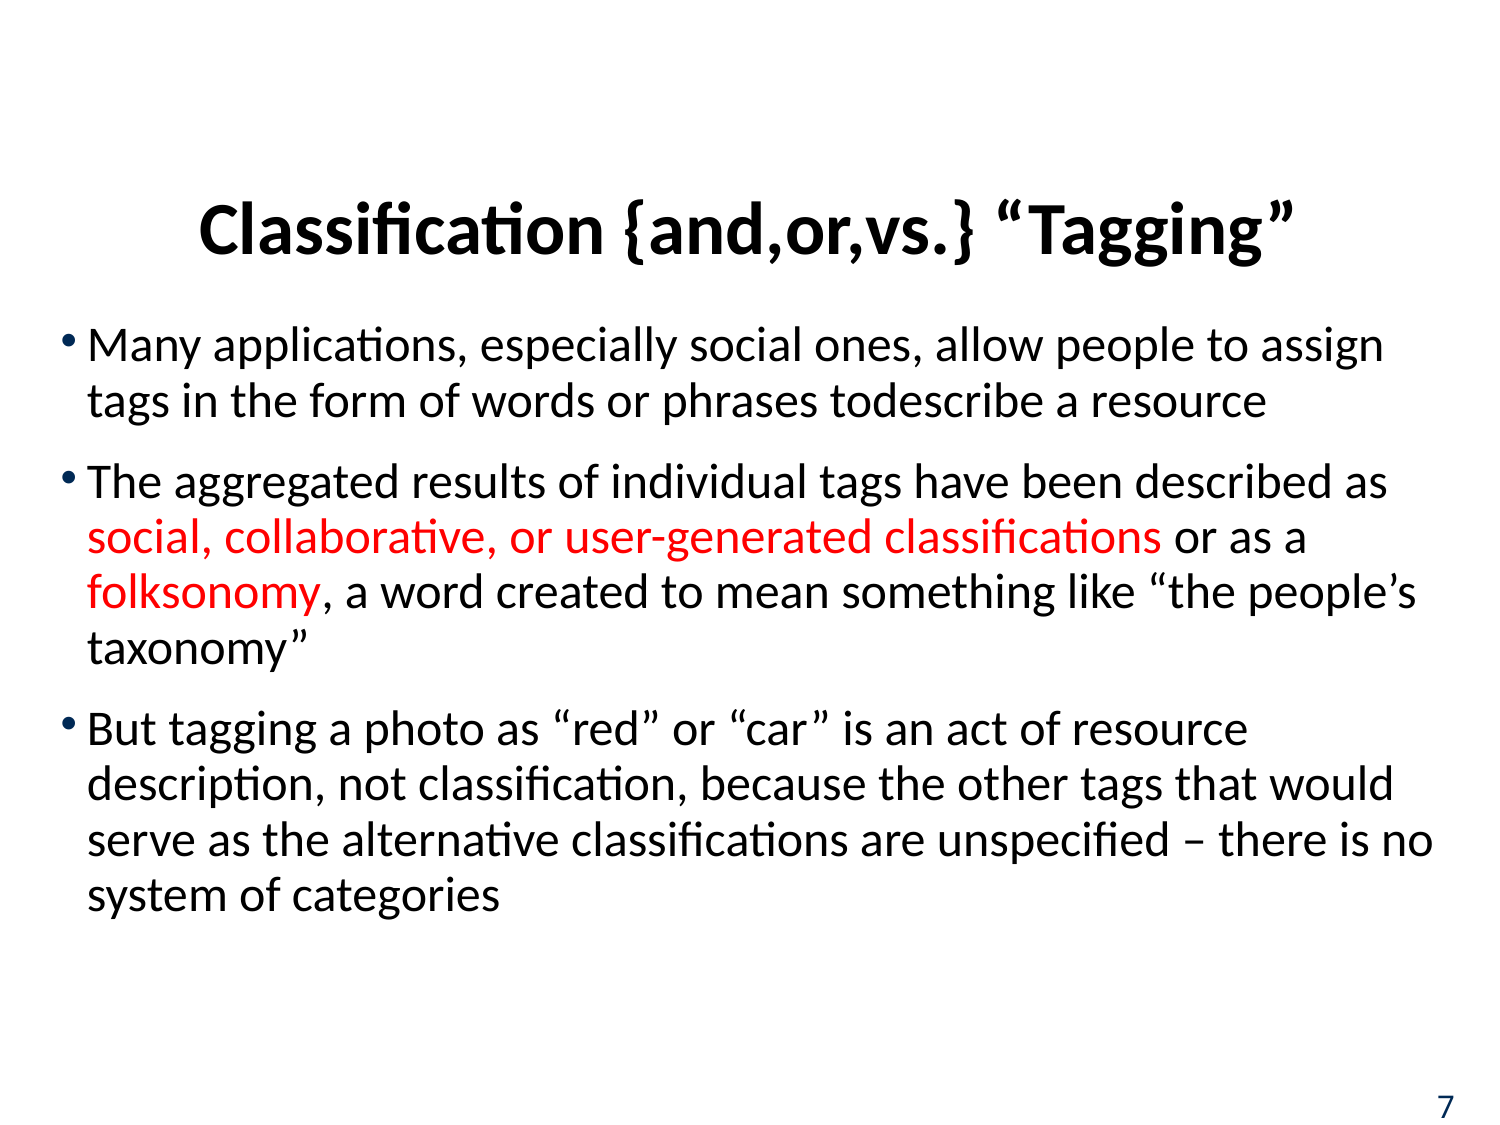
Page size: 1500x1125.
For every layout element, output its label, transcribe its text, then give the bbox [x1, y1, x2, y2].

text_box 7 [1438, 1081, 1454, 1119]
title Classification {and,or,vs.} “Tagging” [74, 132, 1425, 312]
text_box Many applications, especially social ones, allow people to assign tags in the form of words or phrases todescribe a resource The aggregated results of individual tags have been described as social, collaborative, or user-generated classifications or as a folksonomy, a word created to mean something like “the people’s taxonomy” But tagging a photo as “red” or “car” is an act of resource description, not classification, because the other tags that would serve as the alternative classifications are unspecified – there is no system of categories [50, 312, 1450, 1009]
